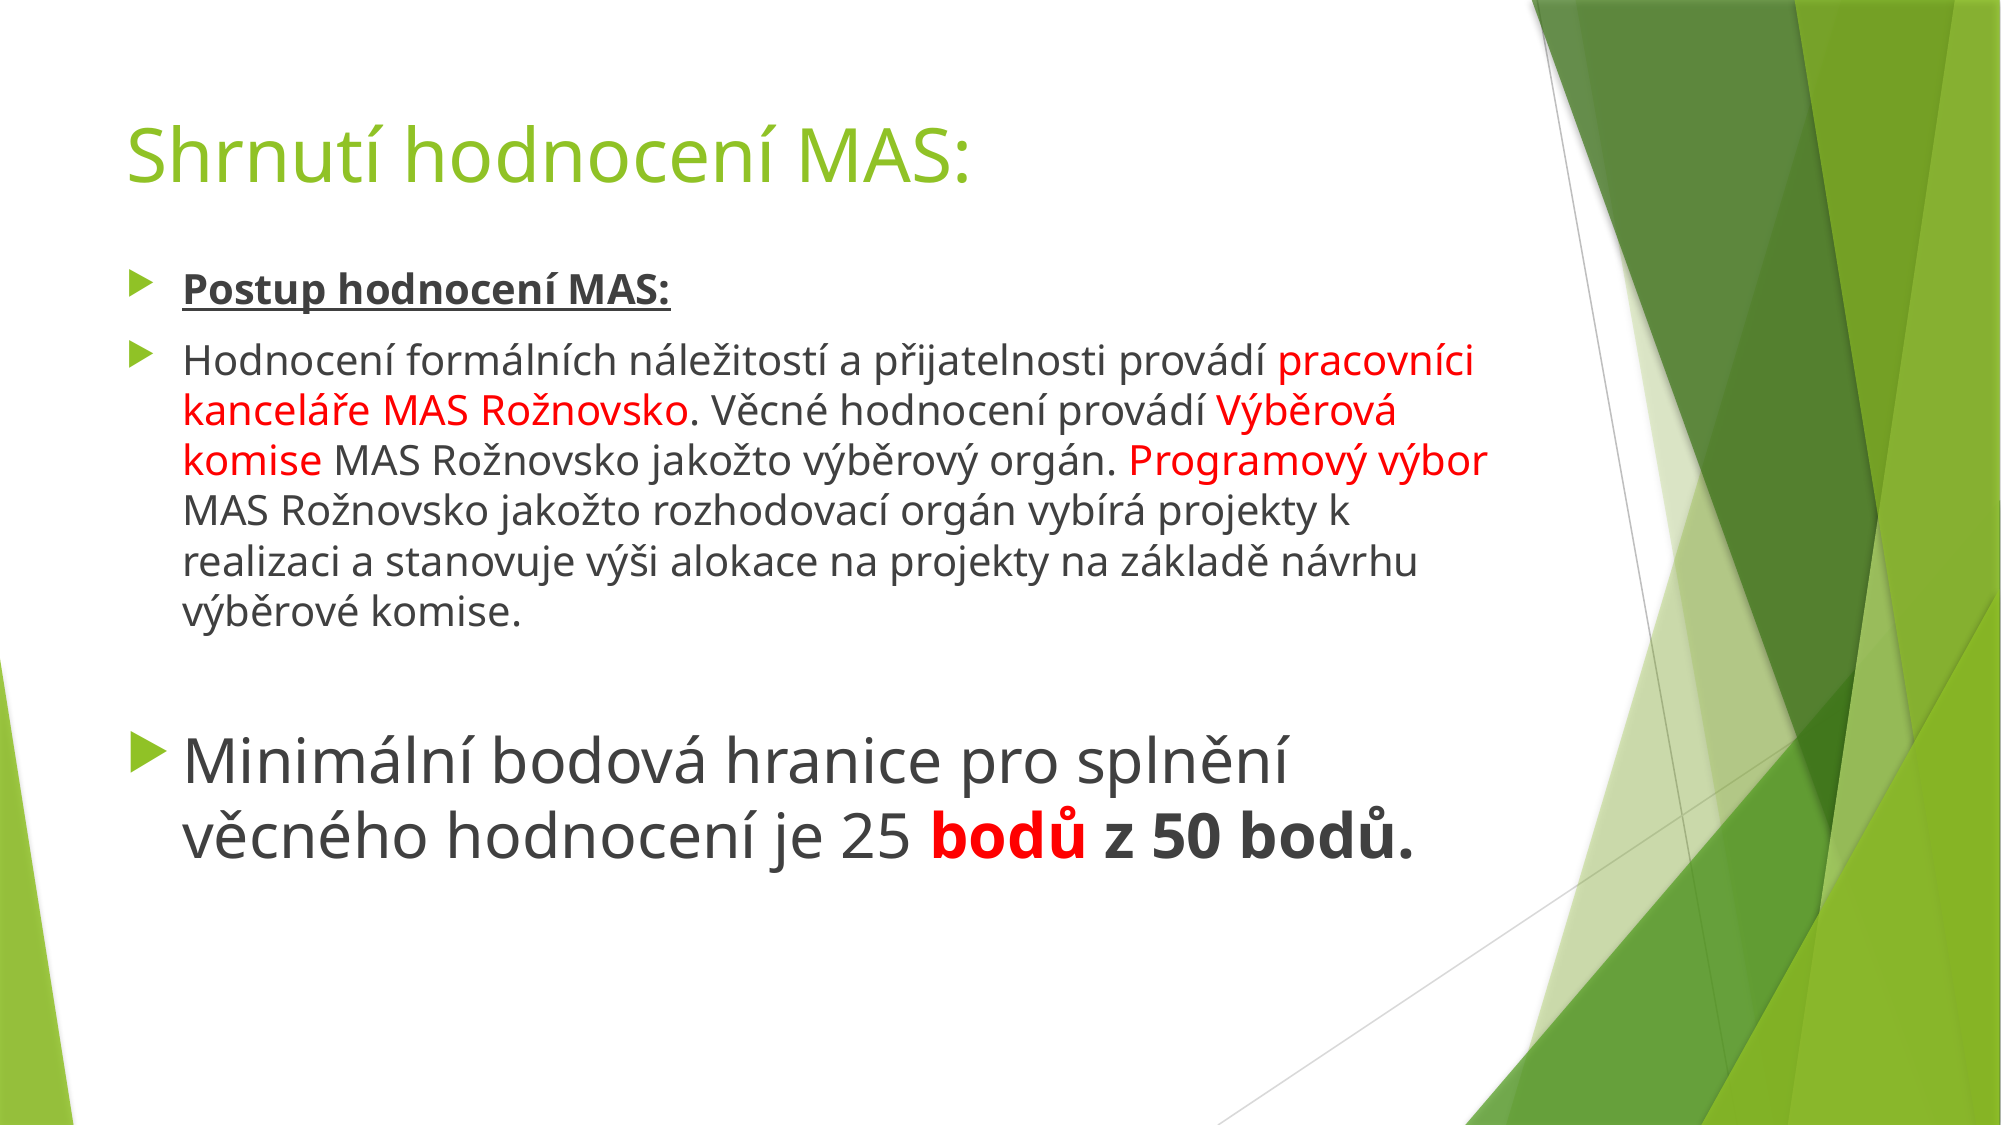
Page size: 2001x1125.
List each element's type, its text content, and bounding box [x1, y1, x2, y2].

title Shrnutí hodnocení MAS: [111, 99, 1522, 225]
list Postup hodnocení MAS: Hodnocení formálních náležitostí a přijatelnosti provádí pracovníci kanceláře MAS Rožnovsko. Věcné hodnocení provádí Výběrová komise MAS Rožnovsko jakožto výběrový orgán. Programový výbor MAS Rožnovsko jakožto rozhodovací orgán vybírá projekty k realizaci a stanovuje výši alokace na projekty na základě návrhu výběrové komise. Minimální bodová hranice pro splnění věcného hodnocení je 25 bodů z 50 bodů. [111, 255, 1522, 992]
